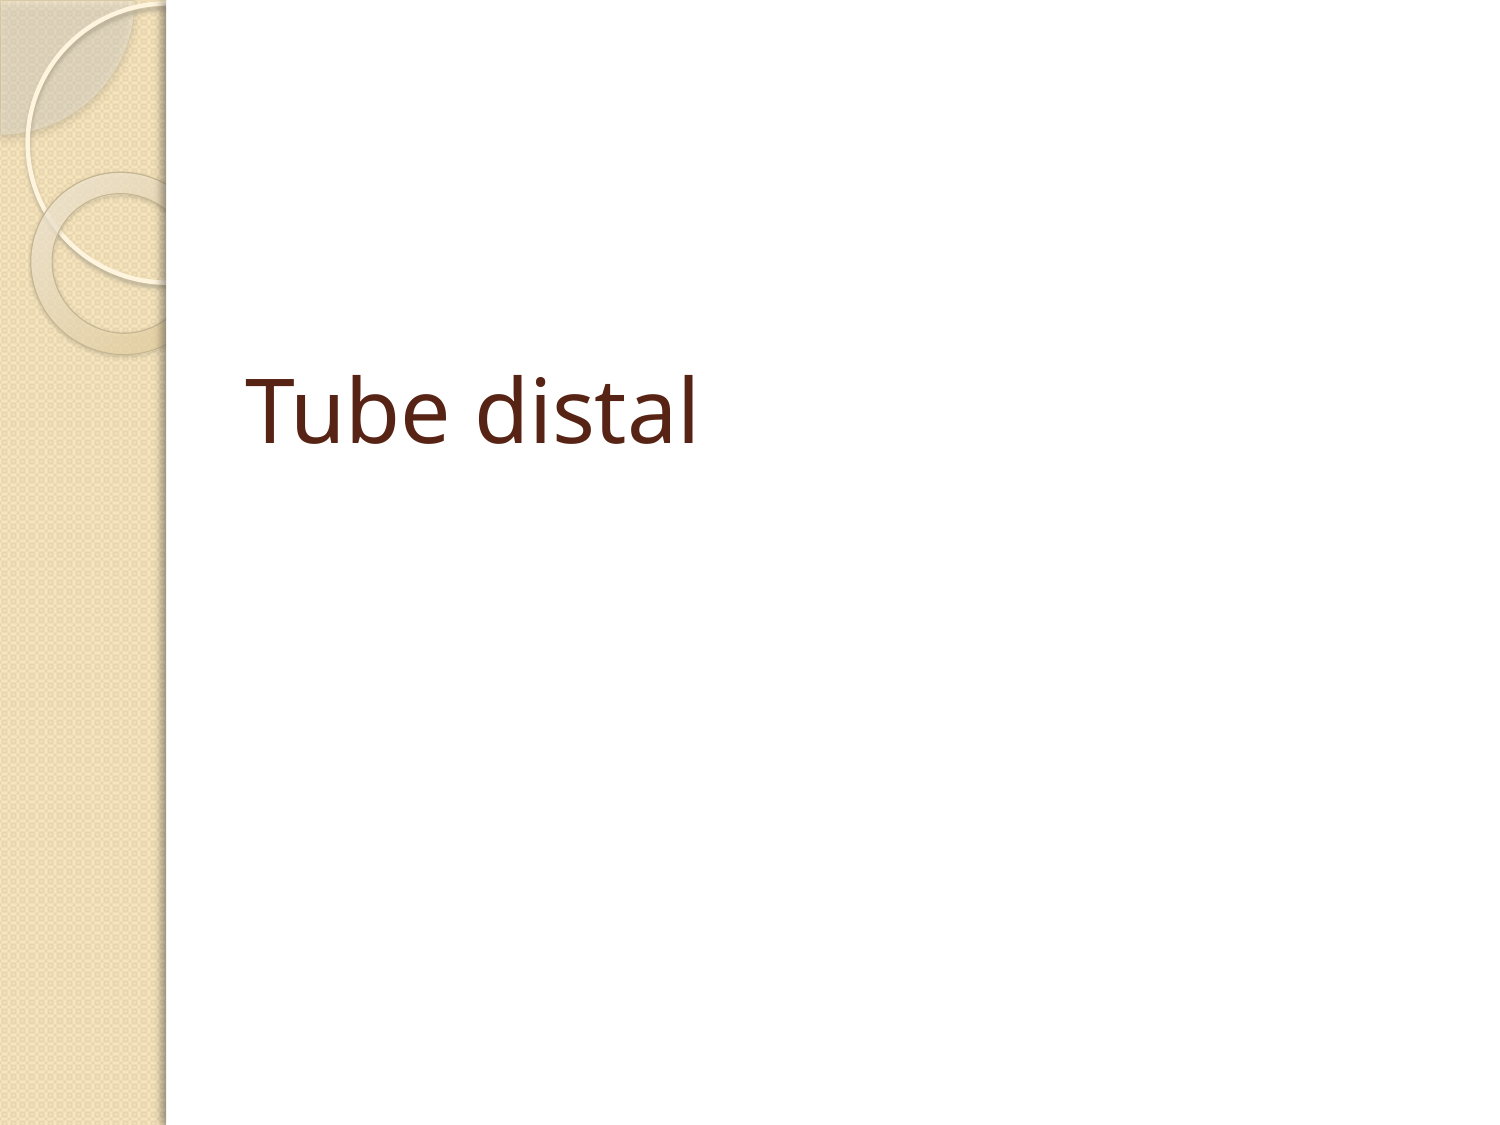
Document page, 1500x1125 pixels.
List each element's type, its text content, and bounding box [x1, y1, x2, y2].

title Tube distal [230, 314, 1461, 502]
